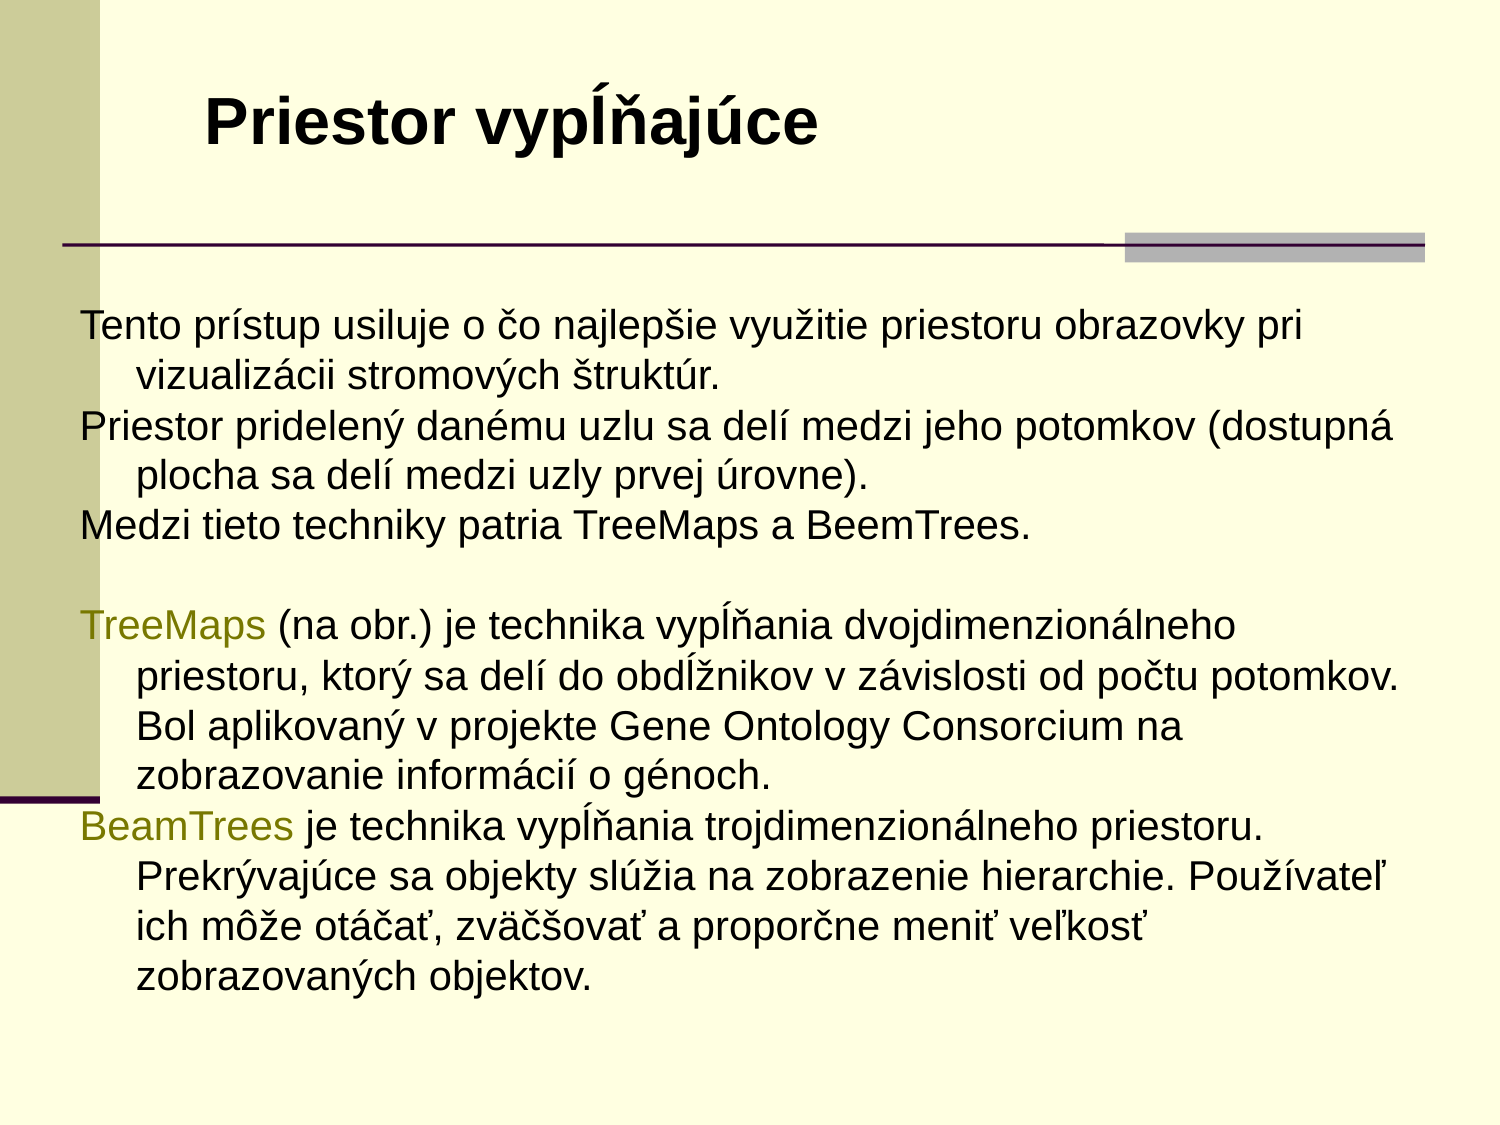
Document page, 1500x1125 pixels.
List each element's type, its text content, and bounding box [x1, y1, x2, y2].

text_box Priestor vypĺňajúce [190, 70, 835, 165]
text_box Tento prístup usiluje o čo najlepšie využitie priestoru obrazovky pri vizualizácii stromových štruktúr. Priestor pridelený danému uzlu sa delí medzi jeho potomkov (dostupná plocha sa delí medzi uzly prvej úrovne). Medzi tieto techniky patria TreeMaps a BeemTrees. TreeMaps (na obr.) je technika vypĺňania dvojdimenzionálneho priestoru, ktorý sa delí do obdĺžnikov v závislosti od počtu potomkov. Bol aplikovaný v projekte Gene Ontology Consorcium na zobrazovanie informácií o génoch. BeamTrees je technika vypĺňania trojdimenzionálneho priestoru. Prekrývajúce sa objekty slúžia na zobrazenie hierarchie. Používateľ ich môže otáčať, zväčšovať a proporčne meniť veľkosť zobrazovaných objektov. [64, 290, 1424, 1006]
